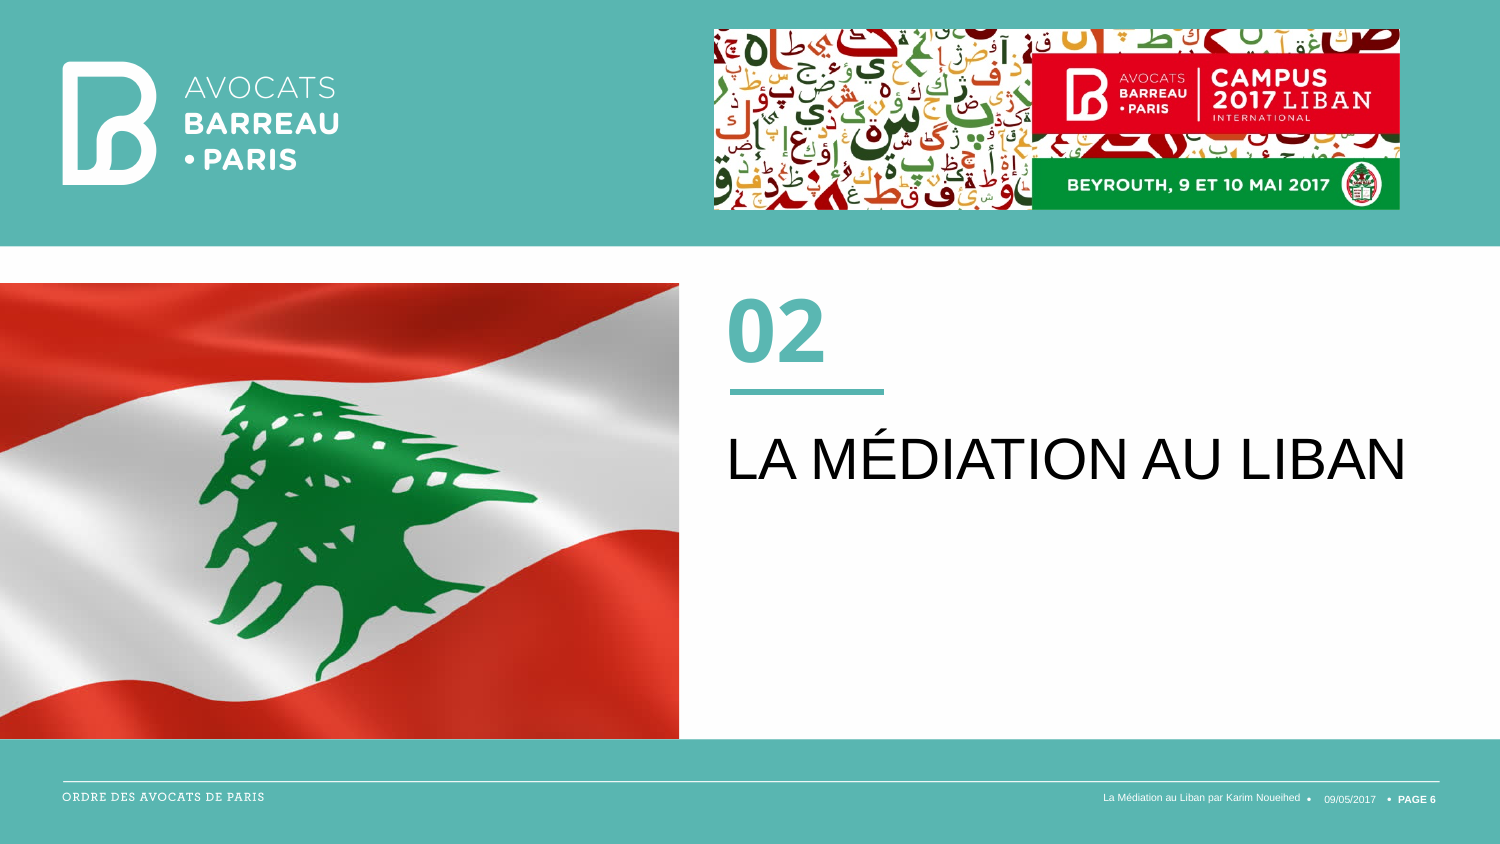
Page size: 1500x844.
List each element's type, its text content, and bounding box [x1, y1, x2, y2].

footer La Médiation au Liban par Karim Noueihed [757, 790, 1302, 804]
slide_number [1314, 793, 1386, 806]
picture [0, 0, 1500, 844]
title La Médiation au Liban [720, 428, 1436, 717]
list 02 [720, 268, 1436, 381]
